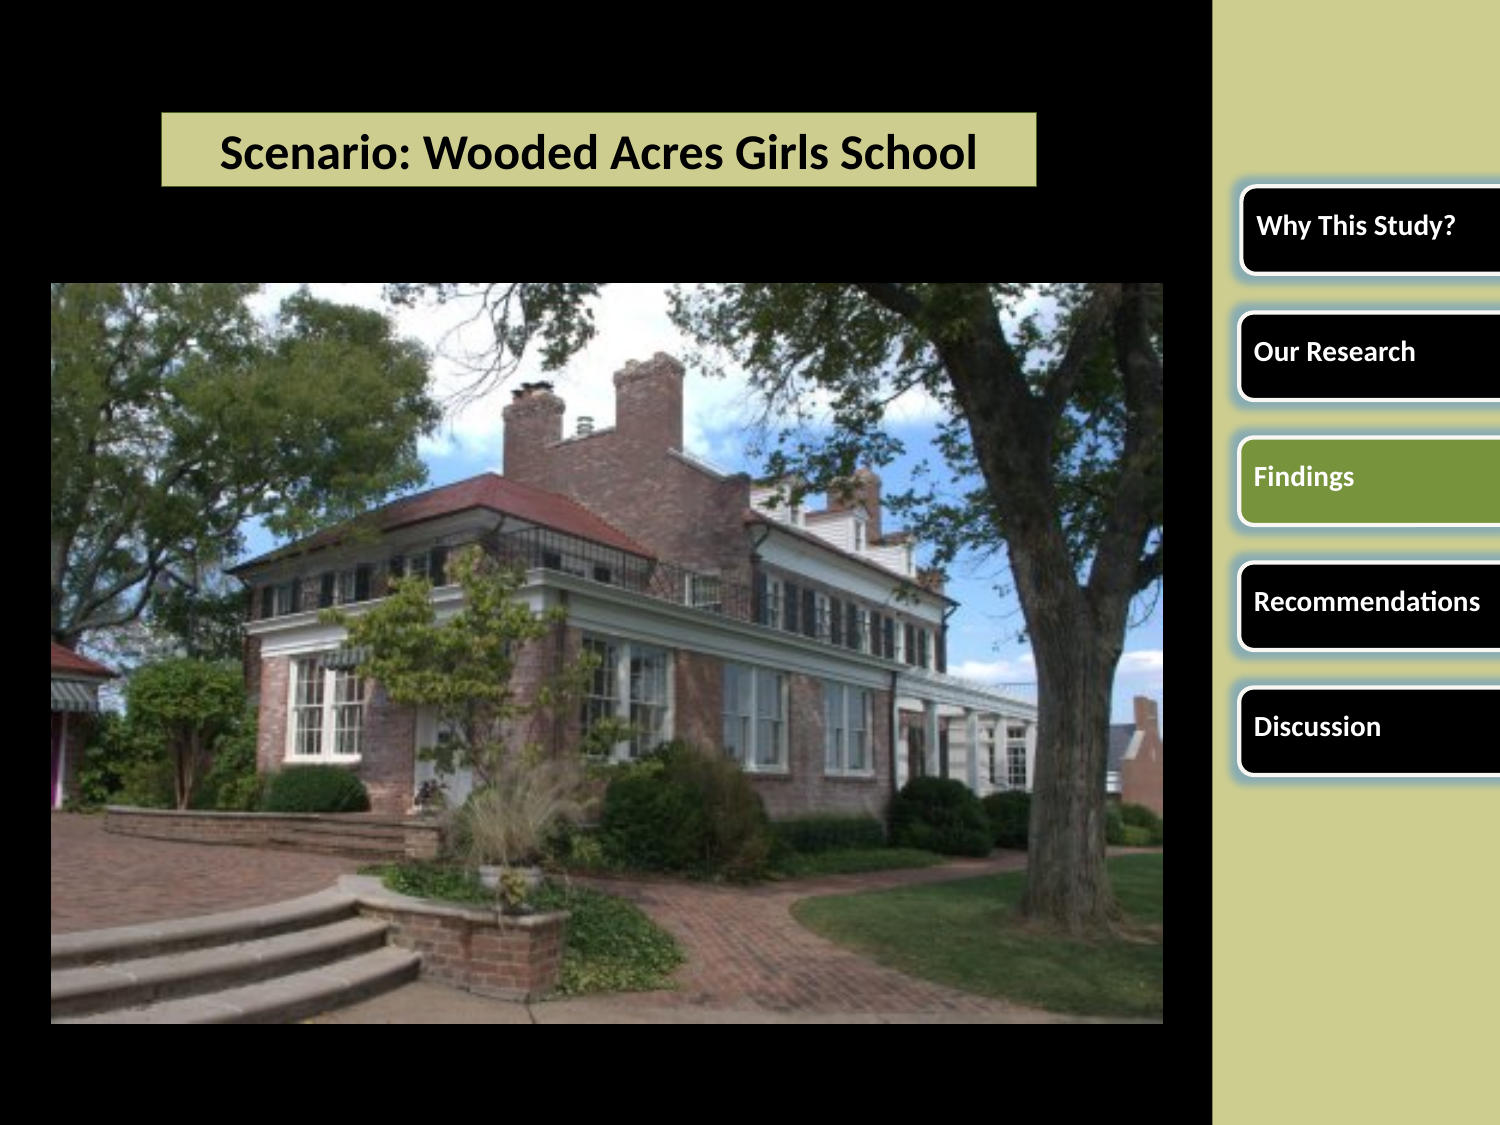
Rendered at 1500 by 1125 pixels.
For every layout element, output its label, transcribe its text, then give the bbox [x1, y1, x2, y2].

text_box Scenario: Wooded Acres Girls School [1241, 679, 1500, 683]
text_box [1237, 560, 1500, 653]
text_box [1239, 184, 1500, 276]
picture [51, 283, 1163, 1024]
text_box Scenario: Wooded Acres Girls School [1231, 429, 1500, 523]
text_box Findings [1239, 449, 1500, 500]
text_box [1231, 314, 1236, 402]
text_box Discussion [1239, 699, 1500, 750]
text_box Scenario: Wooded Acres Girls School [1233, 178, 1500, 272]
text_box Scenario: Wooded Acres Girls School [1241, 554, 1500, 558]
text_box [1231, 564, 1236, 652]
text_box [1237, 685, 1500, 778]
text_box Our Research [1239, 324, 1500, 375]
text_box [1237, 310, 1500, 403]
text_box Recommendations [1239, 574, 1500, 625]
text_box [1237, 435, 1500, 528]
text_box Why This Study? [1241, 198, 1500, 249]
text_box Scenario: Wooded Acres Girls School [1241, 304, 1500, 308]
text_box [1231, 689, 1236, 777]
text_box [1210, 0, 1500, 1125]
text_box Scenario: Wooded Acres Girls School [161, 112, 1037, 187]
